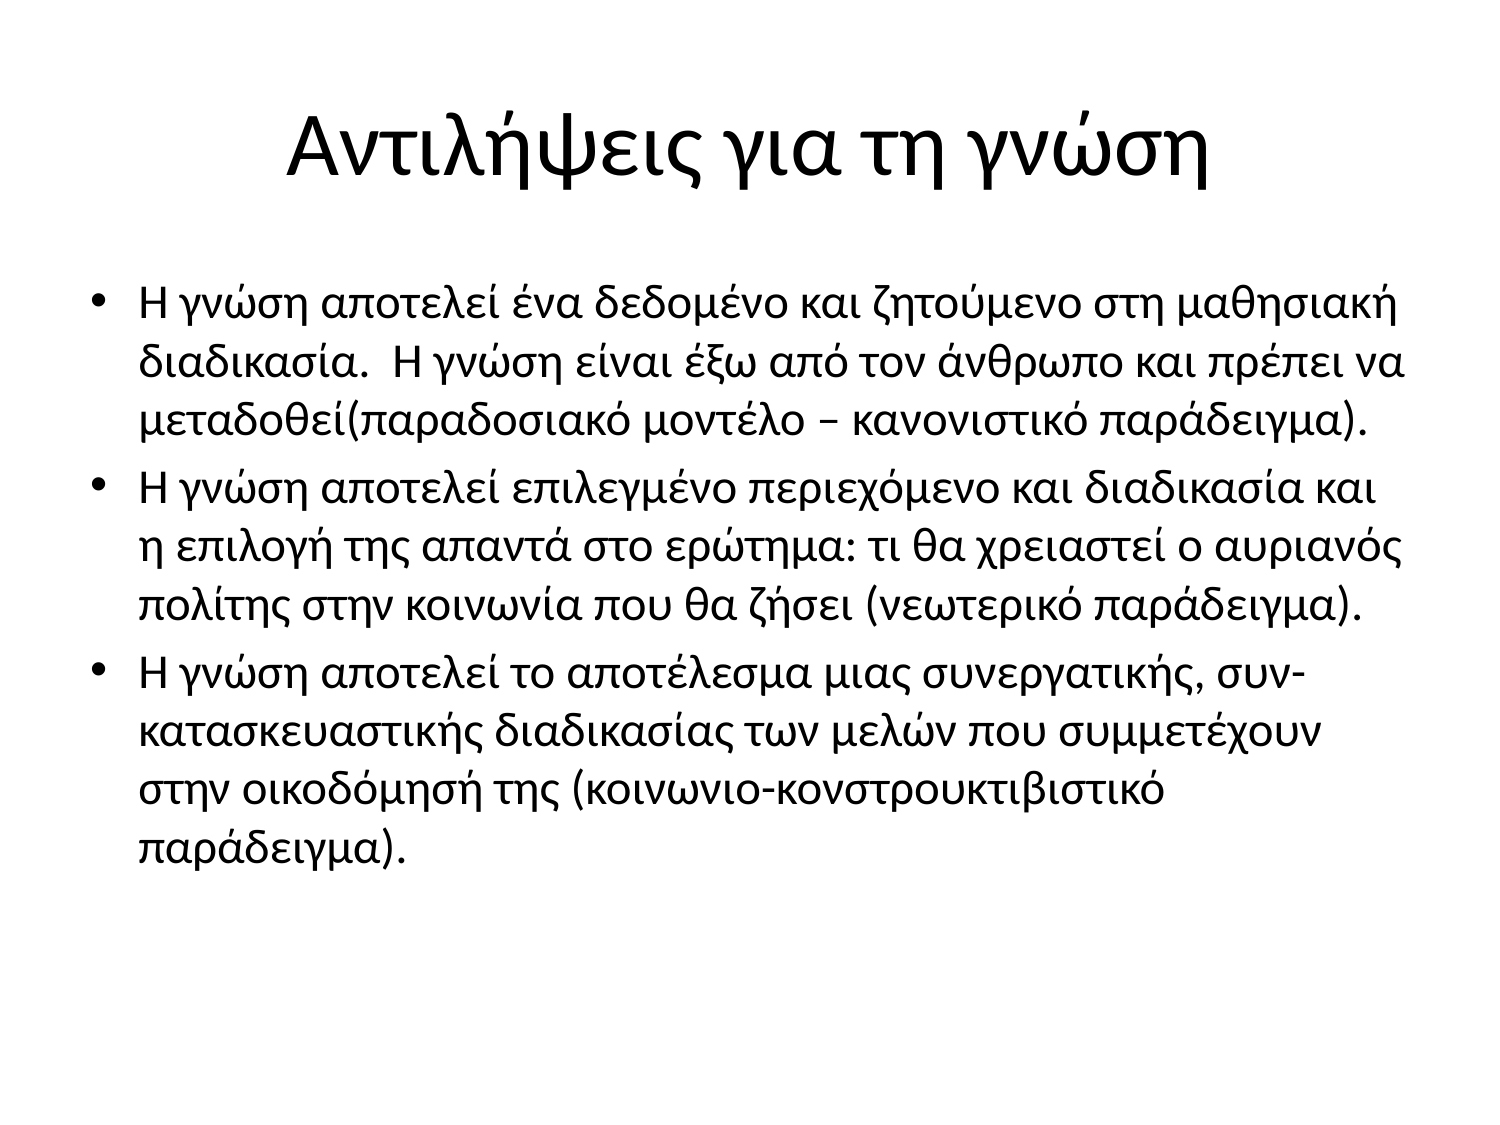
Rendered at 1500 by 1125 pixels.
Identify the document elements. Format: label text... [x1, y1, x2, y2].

list Η γνώση αποτελεί ένα δεδομένο και ζητούμενο στη μαθησιακή διαδικασία. Η γνώση είναι έξω από τον άνθρωπο και πρέπει να μεταδοθεί(παραδοσιακό μοντέλο – κανονιστικό παράδειγμα). Η γνώση αποτελεί επιλεγμένο περιεχόμενο και διαδικασία και η επιλογή της απαντά στο ερώτημα: τι θα χρειαστεί ο αυριανός πολίτης στην κοινωνία που θα ζήσει (νεωτερικό παράδειγμα). Η γνώση αποτελεί το αποτέλεσμα μιας συνεργατικής, συν-κατασκευαστικής διαδικασίας των μελών που συμμετέχουν στην οικοδόμησή της (κοινωνιο-κονστρουκτιβιστικό παράδειγμα). [75, 262, 1425, 1005]
title Αντιλήψεις για τη γνώση [75, 45, 1425, 233]
